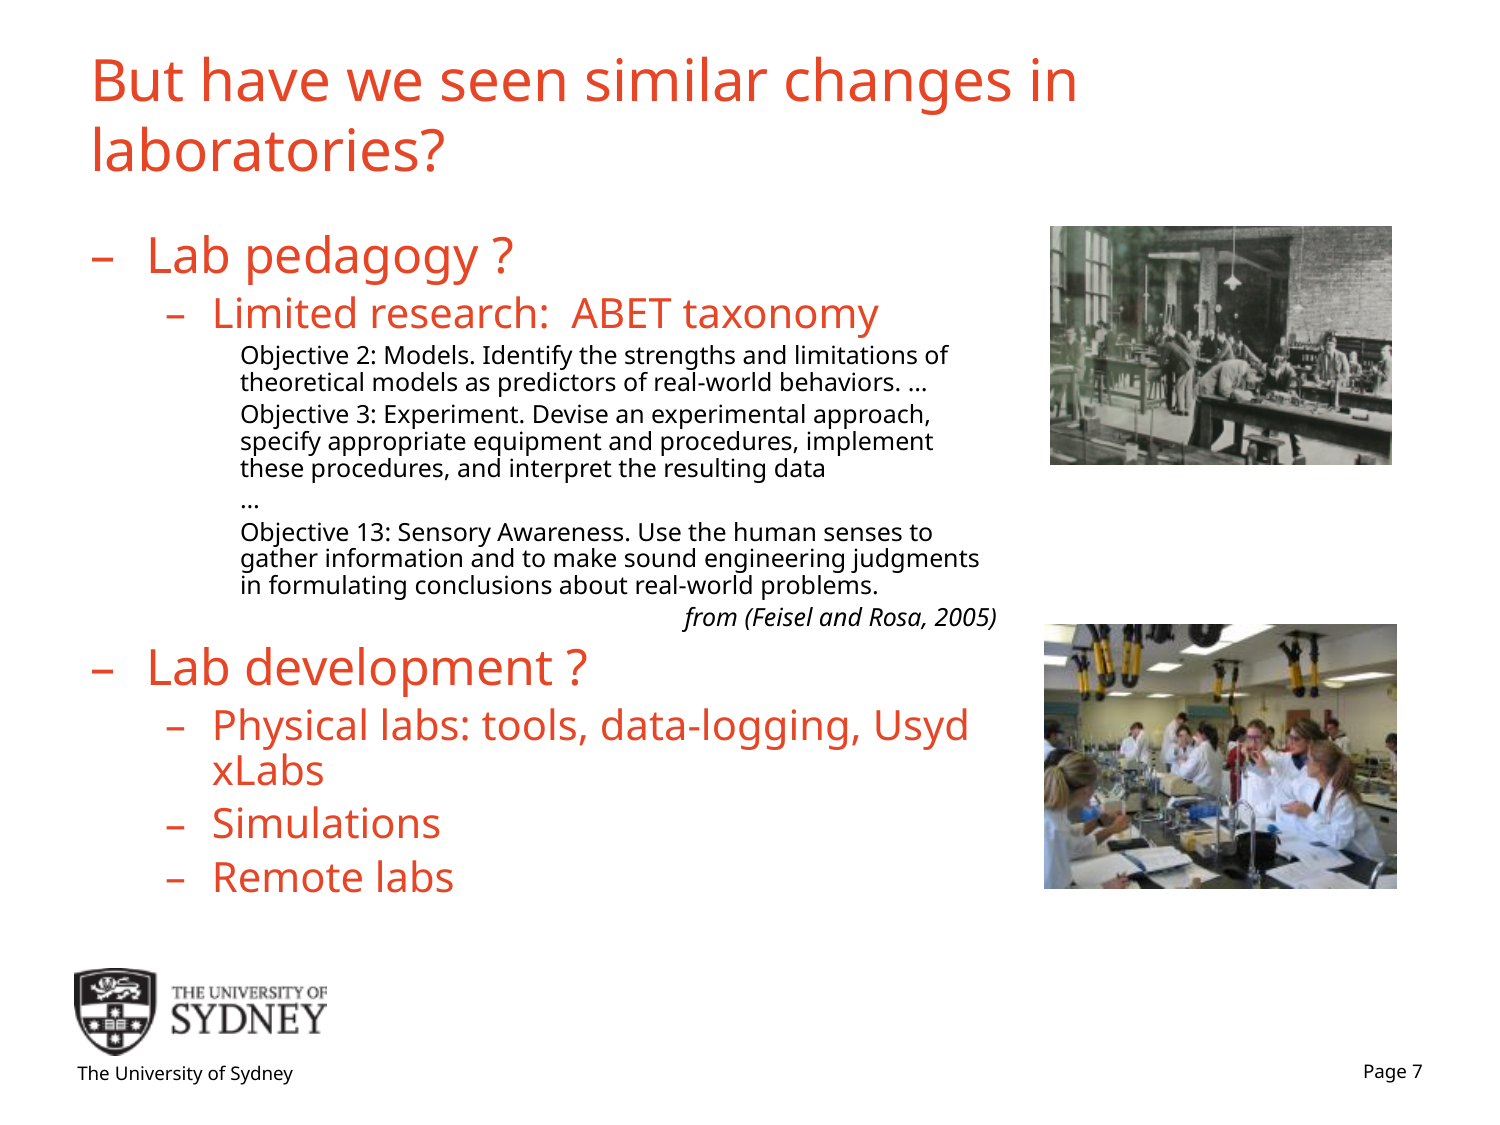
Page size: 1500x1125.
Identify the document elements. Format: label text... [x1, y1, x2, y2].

picture [1050, 226, 1392, 465]
picture [1044, 624, 1397, 889]
picture [74, 968, 327, 1056]
title But have we seen similar changes in laboratories? [75, 19, 1425, 207]
list Lab pedagogy ? Limited research: ABET taxonomy Objective 2: Models. Identify the strengths and limitations of theoretical models as predictors of real-world behaviors. … Objective 3: Experiment. Devise an experimental approach, specify appropriate equipment and procedures, implement these procedures, and interpret the resulting data … Objective 13: Sensory Awareness. Use the human senses to gather information and to make sound engineering judgments in formulating conclusions about real-world problems. from (Feisel and Rosa, 2005) Lab development ? Physical labs: tools, data-logging, Usyd xLabs Simulations Remote labs [75, 222, 1013, 1005]
